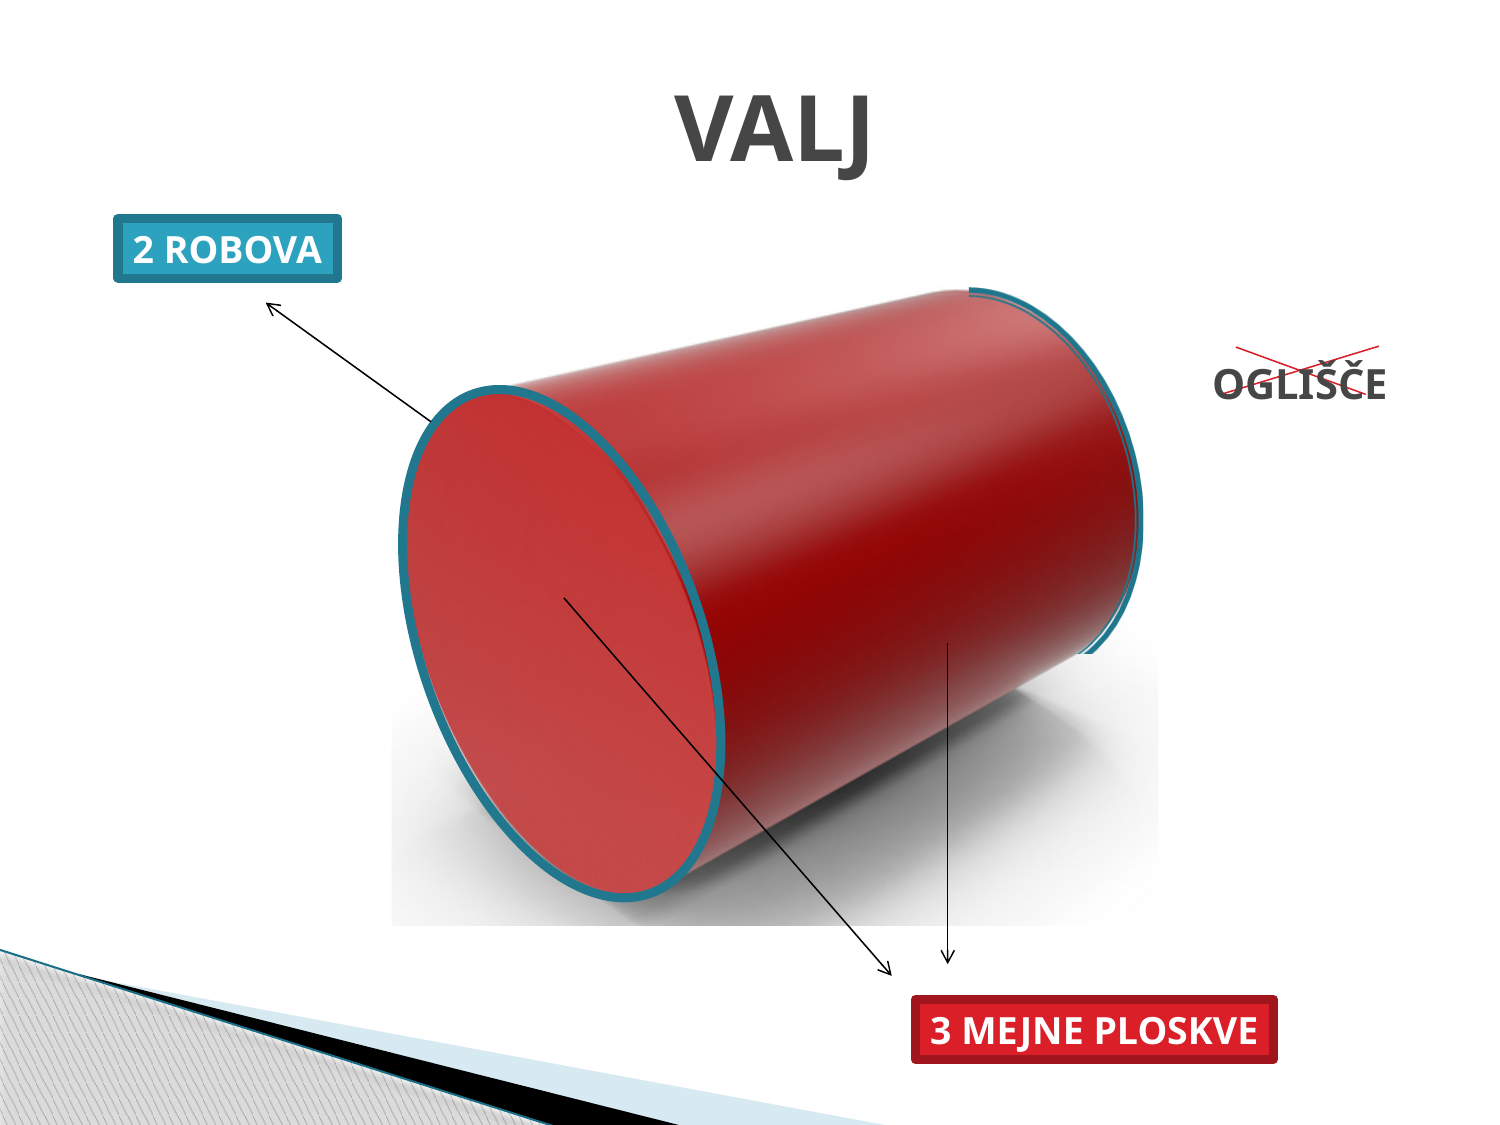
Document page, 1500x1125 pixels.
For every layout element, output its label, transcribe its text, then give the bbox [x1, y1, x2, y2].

text_box 3 MEJNE PLOSKVE [911, 995, 1278, 1064]
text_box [563, 597, 892, 977]
picture [391, 278, 1159, 926]
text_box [1223, 345, 1380, 394]
text_box VALJ [99, 30, 1450, 219]
text_box OGLIŠČE [1112, 218, 1489, 549]
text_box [265, 302, 432, 423]
text_box 2 ROBOVA [113, 214, 342, 283]
